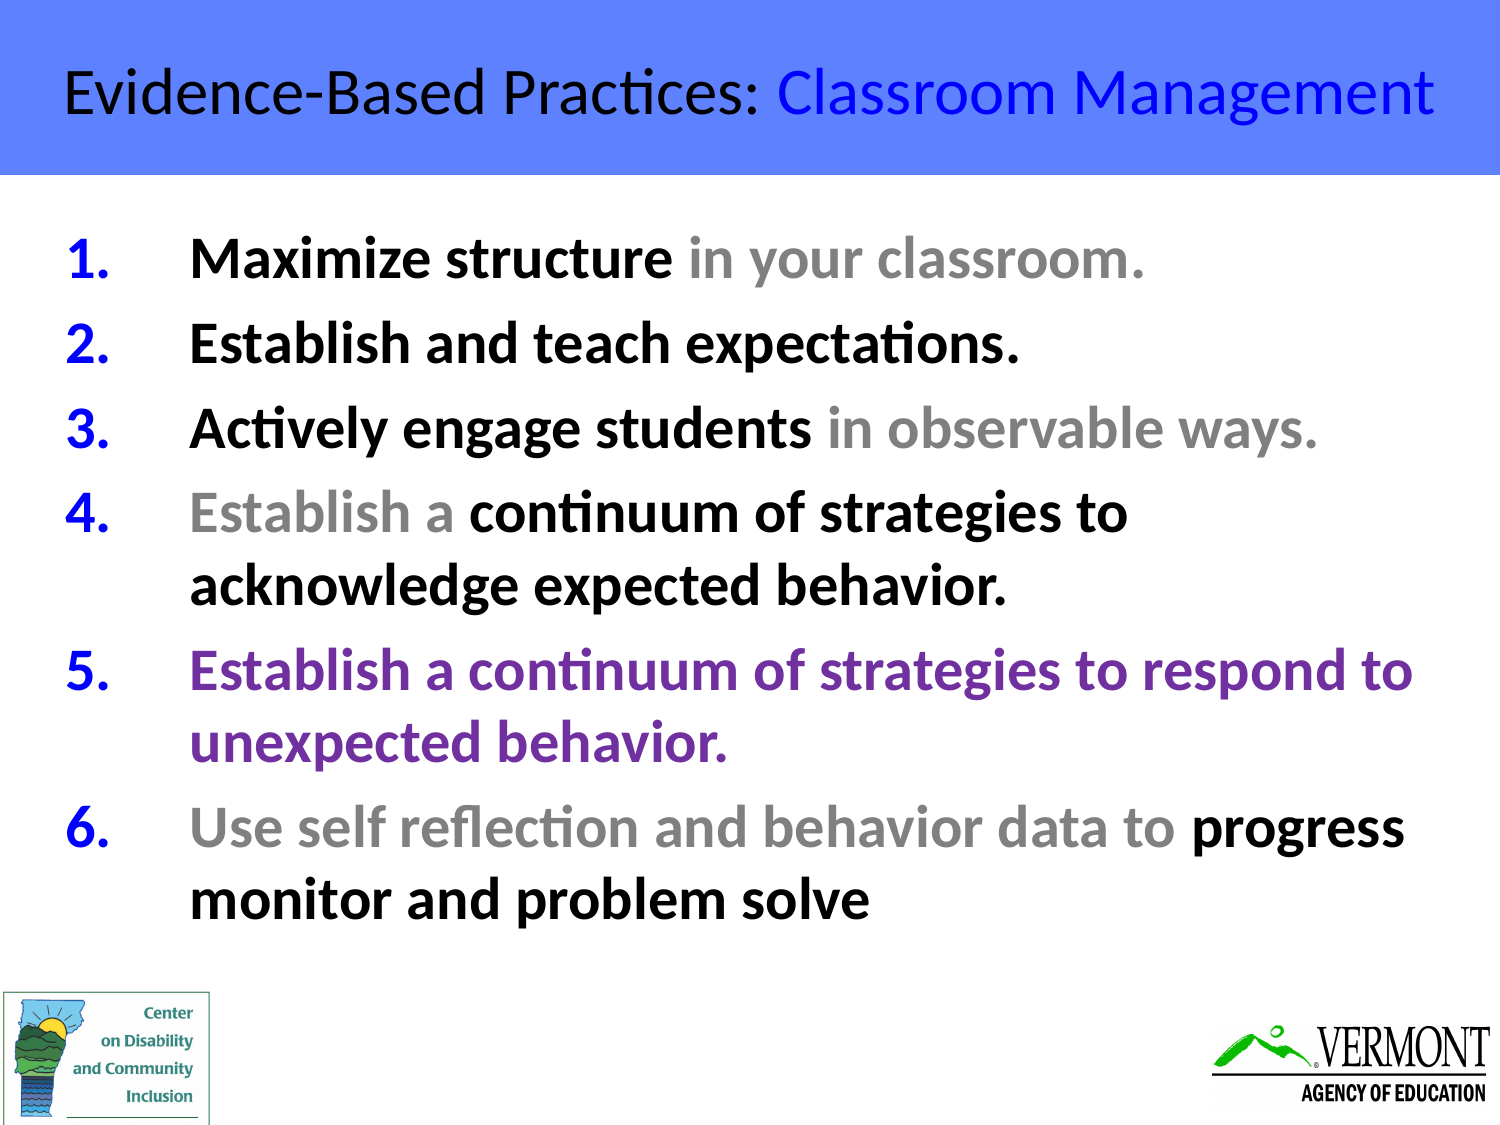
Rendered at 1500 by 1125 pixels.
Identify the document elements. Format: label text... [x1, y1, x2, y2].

picture [1, 988, 211, 1125]
list Maximize structure in your classroom. Establish and teach expectations. Actively engage students in observable ways. Establish a continuum of strategies to acknowledge expected behavior. Establish a continuum of strategies to respond to unexpected behavior. Use self reflection and behavior data to progress monitor and problem solve [50, 210, 1450, 971]
picture [1212, 1025, 1490, 1059]
title Evidence-Based Practices: Classroom Management [0, 0, 1500, 175]
text_box [425, 1059, 1500, 1125]
